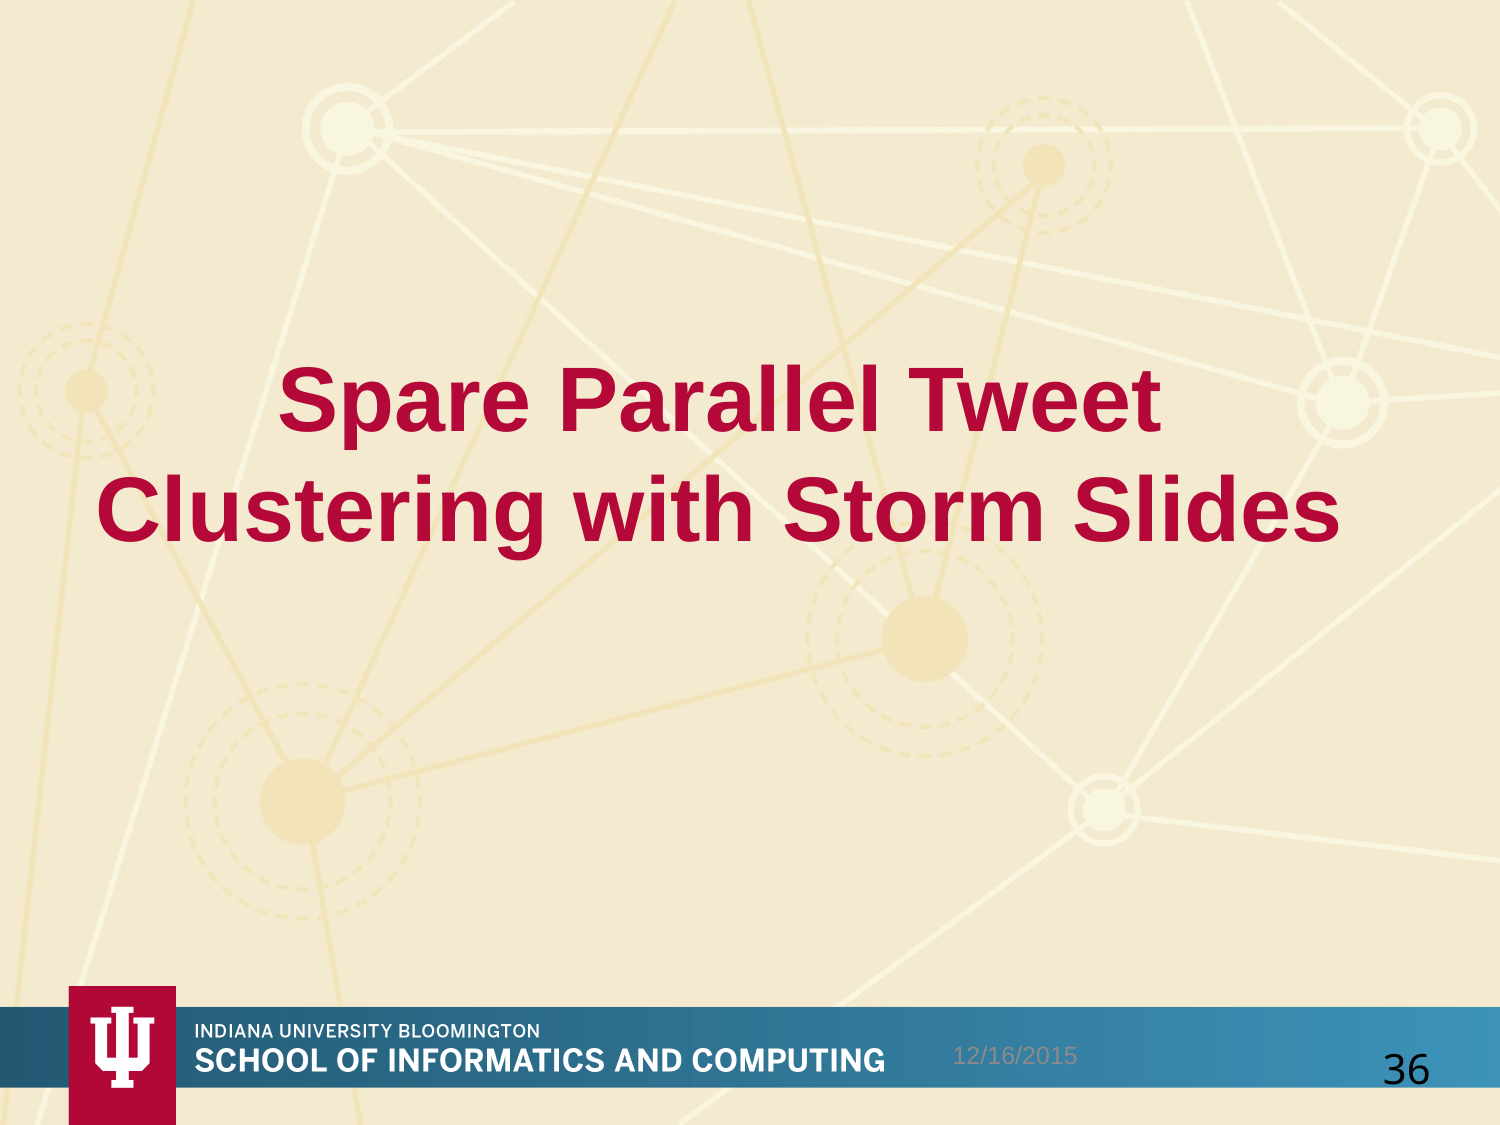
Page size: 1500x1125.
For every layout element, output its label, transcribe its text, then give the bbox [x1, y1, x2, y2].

picture [0, 0, 1500, 1125]
title Spare Parallel Tweet Clustering with Storm Slides [37, 328, 1403, 570]
slide_number 36 [1368, 1035, 1476, 1085]
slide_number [937, 1024, 1275, 1085]
